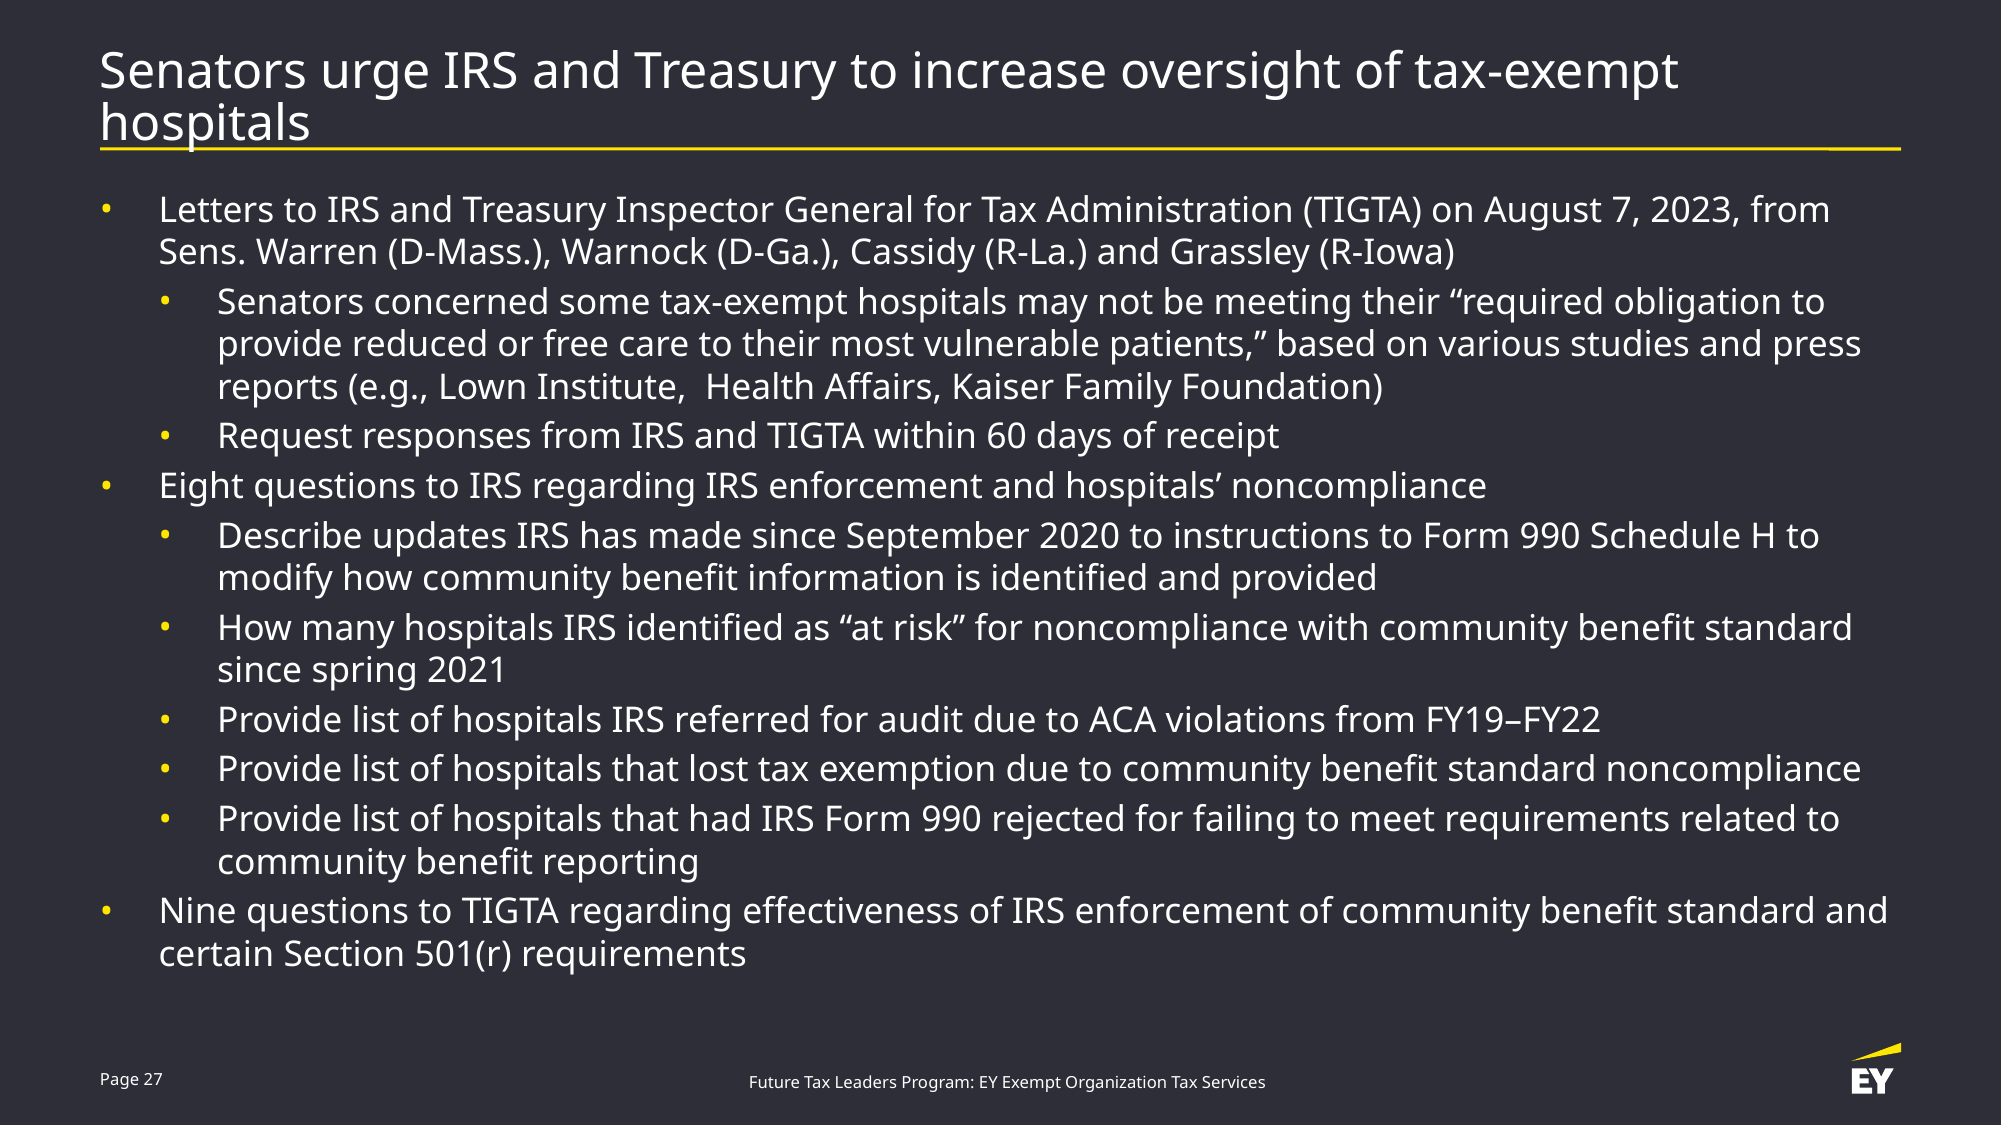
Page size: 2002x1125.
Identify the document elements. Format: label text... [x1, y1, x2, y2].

title Senators urge IRS and Treasury to increase oversight of tax-exempt hospitals [100, 48, 1901, 146]
list Letters to IRS and Treasury Inspector General for Tax Administration (TIGTA) on August 7, 2023, from Sens. Warren (D-Mass.), Warnock (D-Ga.), Cassidy (R-La.) and Grassley (R-Iowa) Senators concerned some tax-exempt hospitals may not be meeting their “required obligation to provide reduced or free care to their most vulnerable patients,” based on various studies and press reports (e.g., Lown Institute, Health Affairs, Kaiser Family Foundation) Request responses from IRS and TIGTA within 60 days of receipt Eight questions to IRS regarding IRS enforcement and hospitals’ noncompliance Describe updates IRS has made since September 2020 to instructions to Form 990 Schedule H to modify how community benefit information is identified and provided How many hospitals IRS identified as “at risk” for noncompliance with community benefit standard since spring 2021 Provide list of hospitals IRS referred for audit due to ACA violations from FY19–FY22 Provide list of hospitals that lost tax exemption due to community benefit standard noncompliance Provide list of hospitals that had IRS Form 990 rejected for failing to meet requirements related to community benefit reporting Nine questions to TIGTA regarding effectiveness of IRS enforcement of community benefit standard and certain Section 501(r) requirements [100, 186, 1901, 980]
